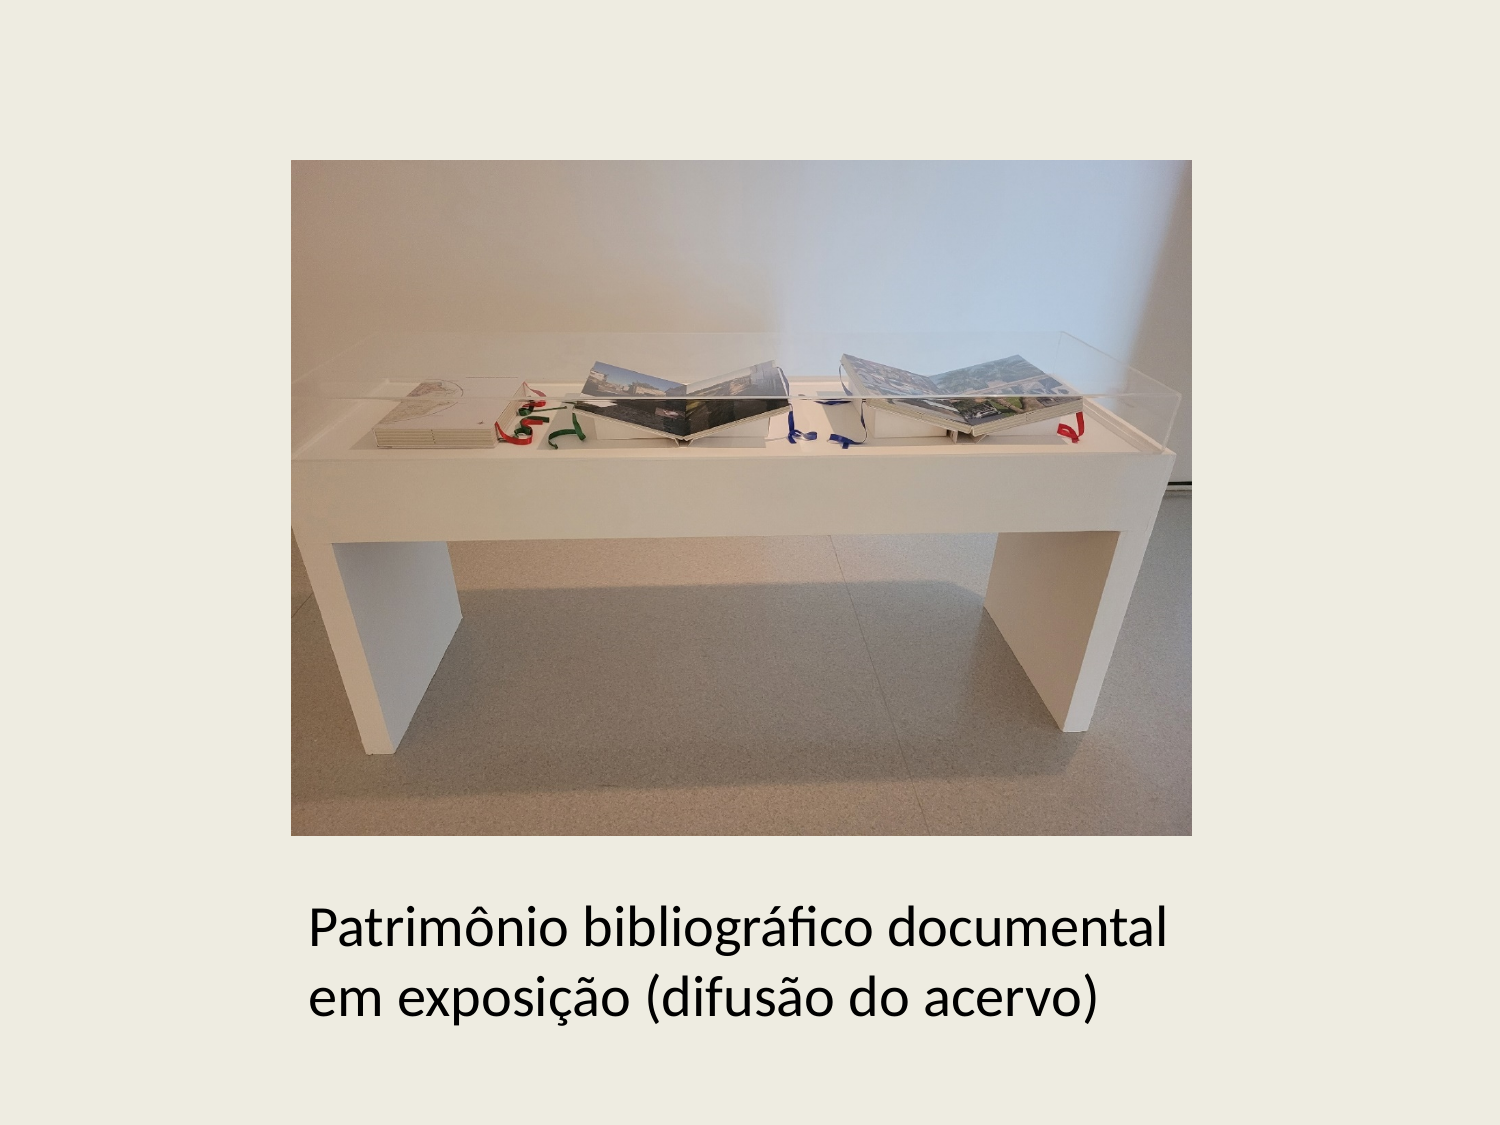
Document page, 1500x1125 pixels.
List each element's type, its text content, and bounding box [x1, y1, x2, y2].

list Patrimônio bibliográfico documental em exposição (difusão do acervo) [294, 880, 1194, 1013]
picture [291, 160, 1192, 837]
